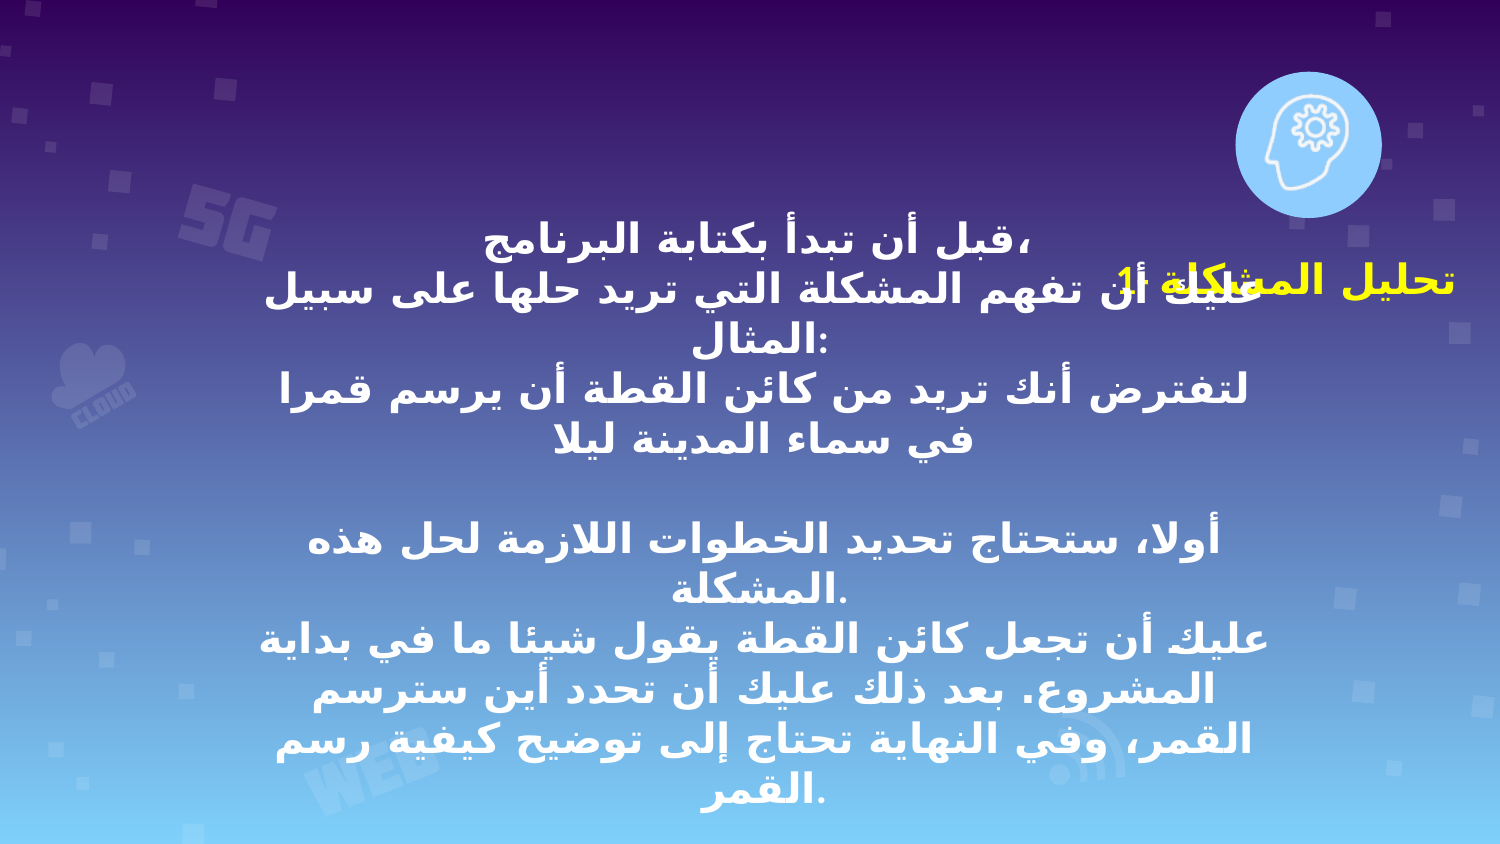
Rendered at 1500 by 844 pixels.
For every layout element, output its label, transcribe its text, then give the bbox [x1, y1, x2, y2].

text_box قبل أن تبدأ بكتابة البرنامج، عليك أن تفهم المشكلة التي تريد حلها على سبيل المثال: لتفترض أنك تريد من كائن القطة أن يرسم قمرا في سماء المدينة ليلا أولا، ستحتاج تحديد الخطوات اللازمة لحل هذه المشكلة. عليك أن تجعل كائن القطة يقول شيئا ما في بداية المشروع. بعد ذلك عليك أن تحدد أين سترسم القمر، وفي النهاية تحتاج إلى توضيح كيفية رسم القمر. [242, 302, 1287, 722]
title 1- تحليل المشكلة [1099, 248, 1474, 309]
picture [1260, 91, 1355, 195]
text_box [1235, 71, 1382, 219]
